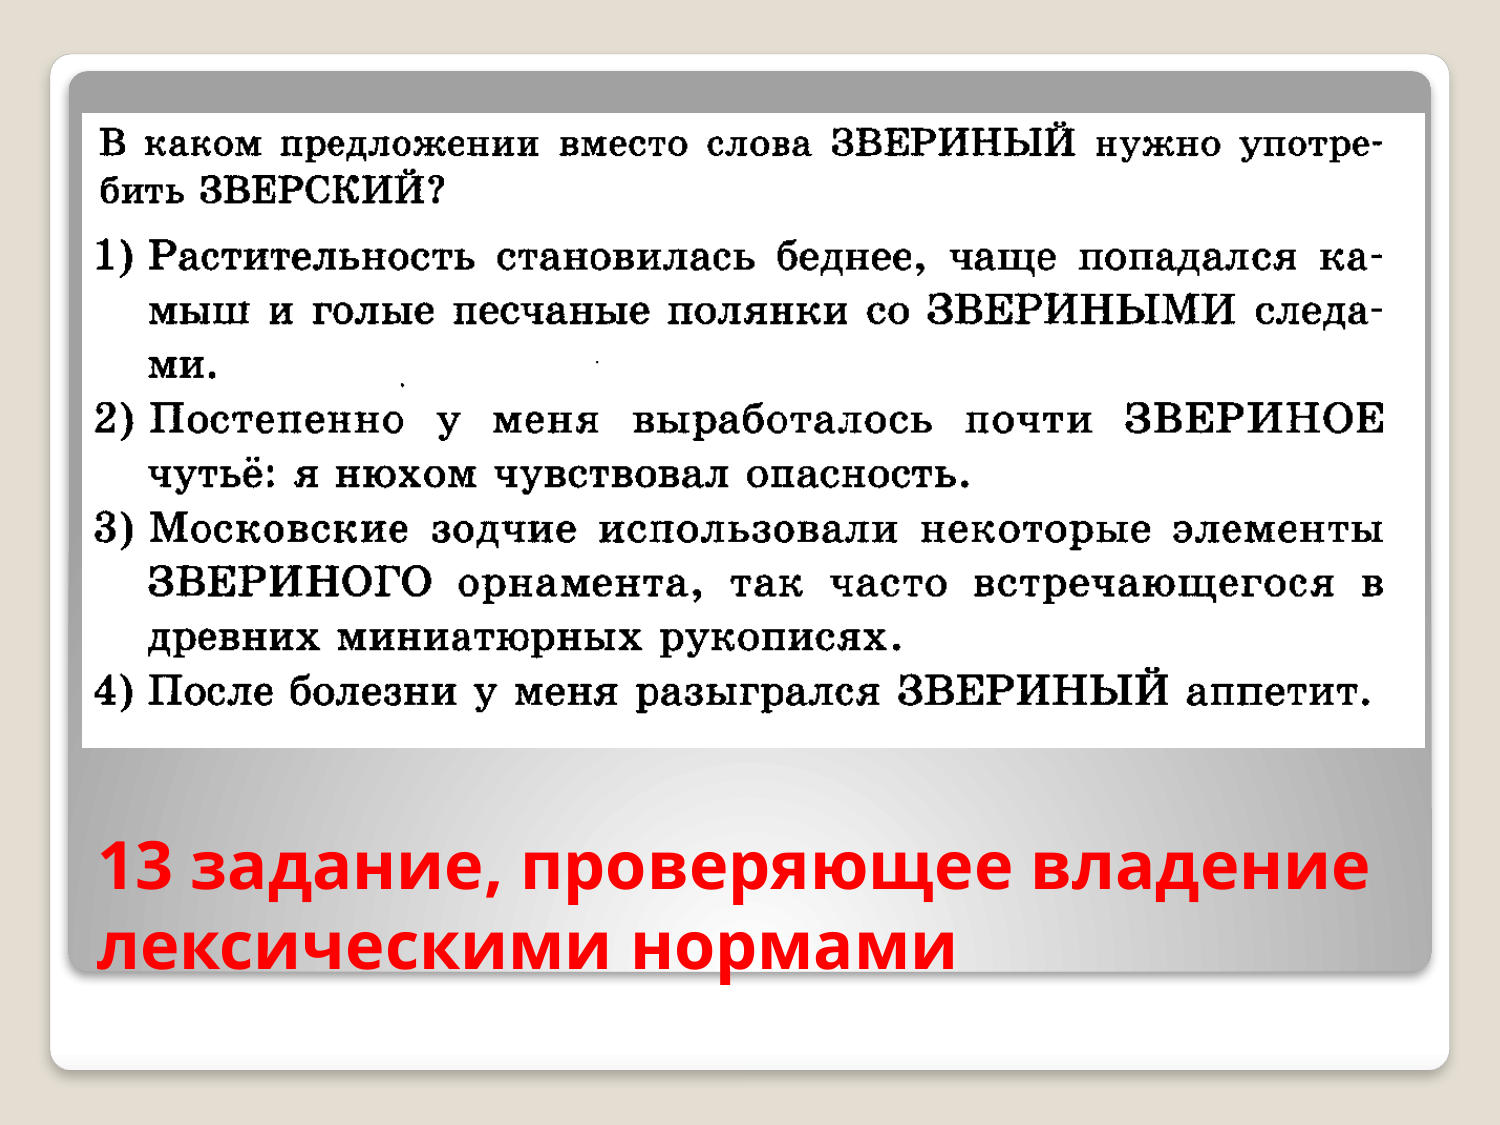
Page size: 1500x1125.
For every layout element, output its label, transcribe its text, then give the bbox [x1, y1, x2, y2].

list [82, 113, 1426, 748]
title 13 задание, проверяющее владение лексическими нормами [82, 817, 1425, 990]
